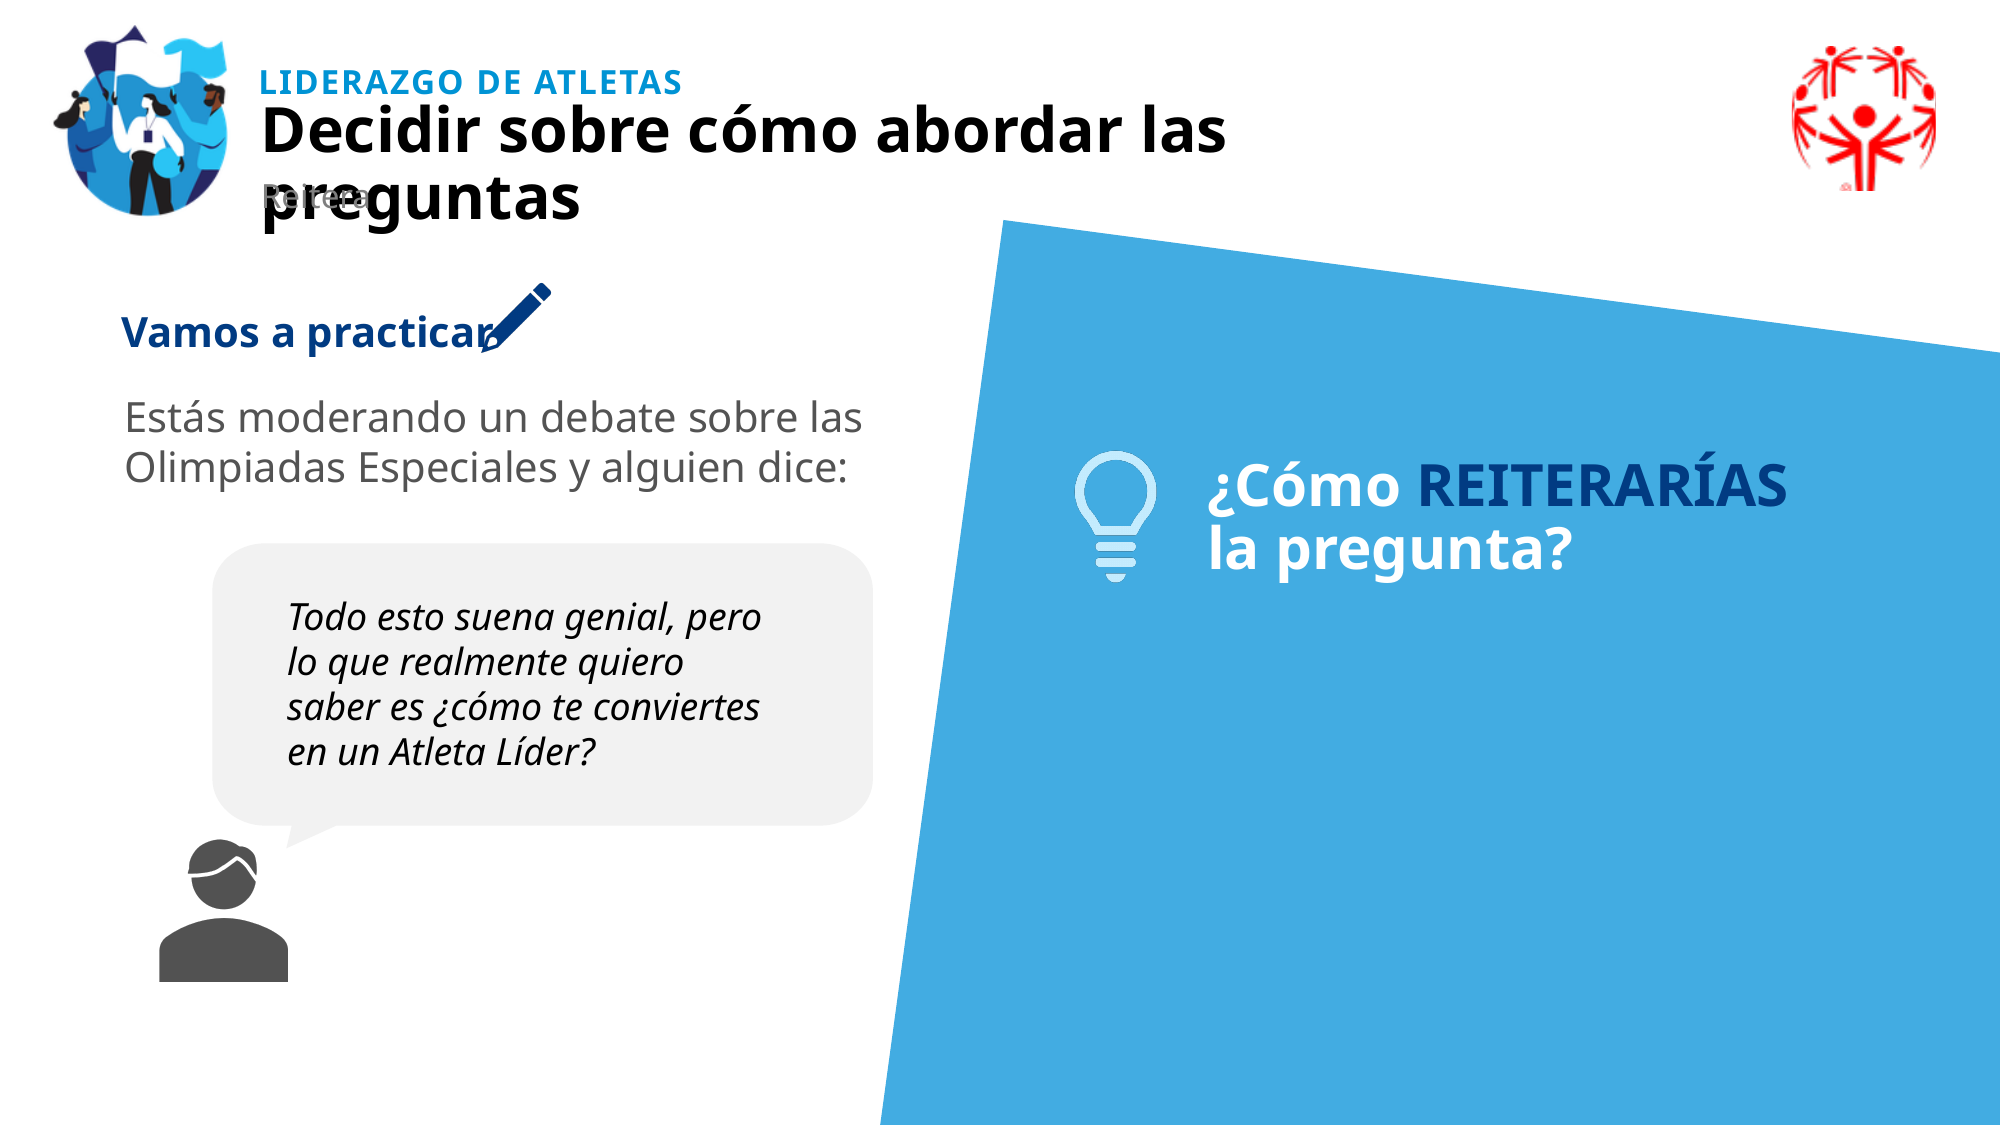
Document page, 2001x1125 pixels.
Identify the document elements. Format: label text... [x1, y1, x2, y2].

picture [32, 6, 260, 235]
text_box [211, 542, 874, 835]
text_box Todo esto suena genial, pero lo que realmente quiero saber es ¿cómo te conviertes en un Atleta Líder? [272, 586, 784, 781]
picture [474, 276, 558, 360]
list Reitera [245, 172, 784, 235]
text_box [879, 218, 2000, 1125]
text_box Estás moderando un debate sobre las Olimpiadas Especiales y alguien dice: [98, 383, 966, 514]
text_box ¿Cómo REITERARÍAS la pregunta? [1192, 448, 1851, 599]
list Decidir sobre cómo abordar las preguntas [245, 91, 1574, 168]
picture [127, 817, 320, 1010]
picture [1040, 441, 1191, 592]
text_box Vamos a practicar [106, 304, 666, 387]
